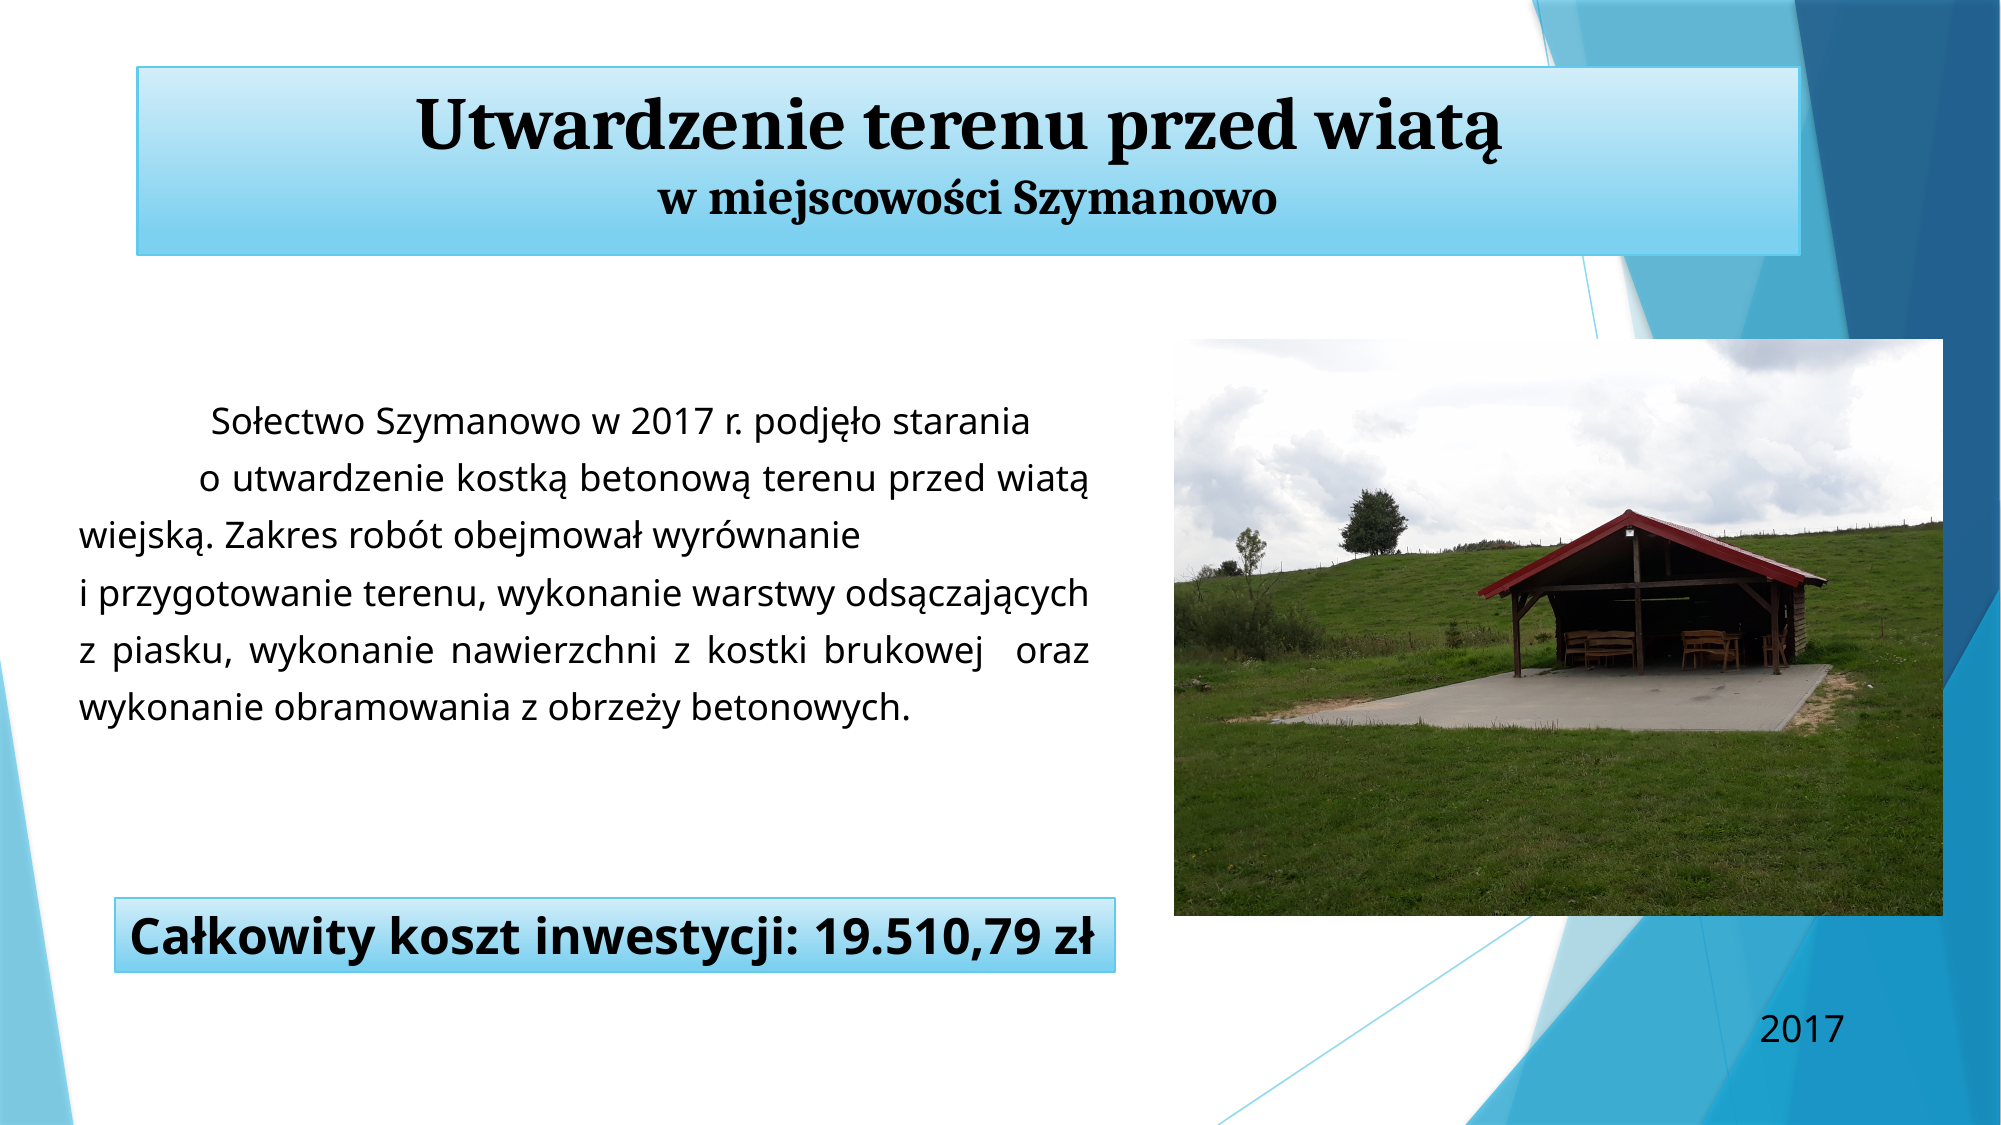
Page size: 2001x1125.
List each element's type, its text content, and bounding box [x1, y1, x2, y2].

text_box Całkowity koszt inwestycji: 19.510,79 zł [114, 897, 1116, 973]
picture [1173, 338, 1943, 916]
text_box 2017 [1744, 997, 1932, 1058]
title Utwardzenie terenu przed wiatą w miejscowości Szymanowo [136, 66, 1801, 256]
list Sołectwo Szymanowo w 2017 r. podjęło starania o utwardzenie kostką betonową terenu przed wiatą wiejską. Zakres robót obejmował wyrównanie i przygotowanie terenu, wykonanie warstwy odsączających z piasku, wykonanie nawierzchni z kostki brukowej oraz wykonanie obramowania z obrzeży betonowych. [63, 377, 1107, 779]
